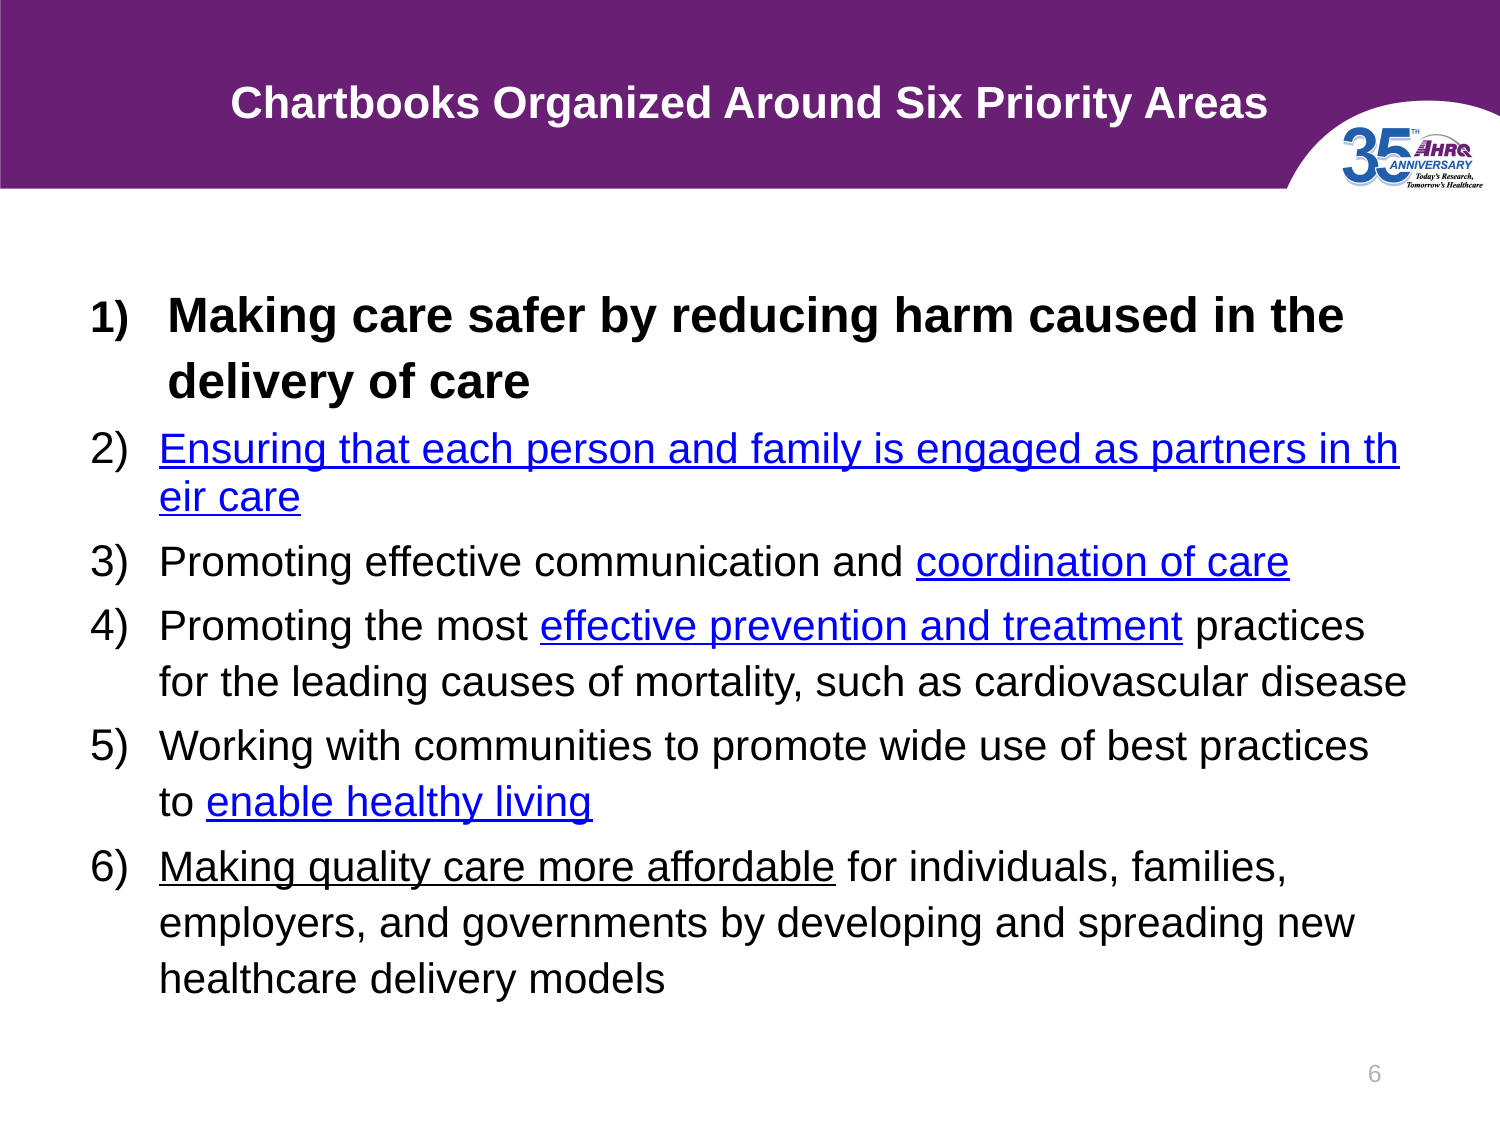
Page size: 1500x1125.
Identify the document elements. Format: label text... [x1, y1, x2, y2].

picture [0, 0, 1500, 1125]
title Chartbooks Organized Around Six Priority Areas [206, 50, 1294, 152]
list Making care safer by reducing harm caused in the delivery of care Ensuring that each person and family is engaged as partners in their care Promoting effective communication and coordination of care Promoting the most effective prevention and treatment practices for the leading causes of mortality, such as cardiovascular disease Working with communities to promote wide use of best practices to enable healthy living Making quality care more affordable for individuals, families, employers, and governments by developing and spreading new healthcare delivery models [75, 270, 1425, 1013]
slide_number 6 [1059, 1042, 1397, 1103]
